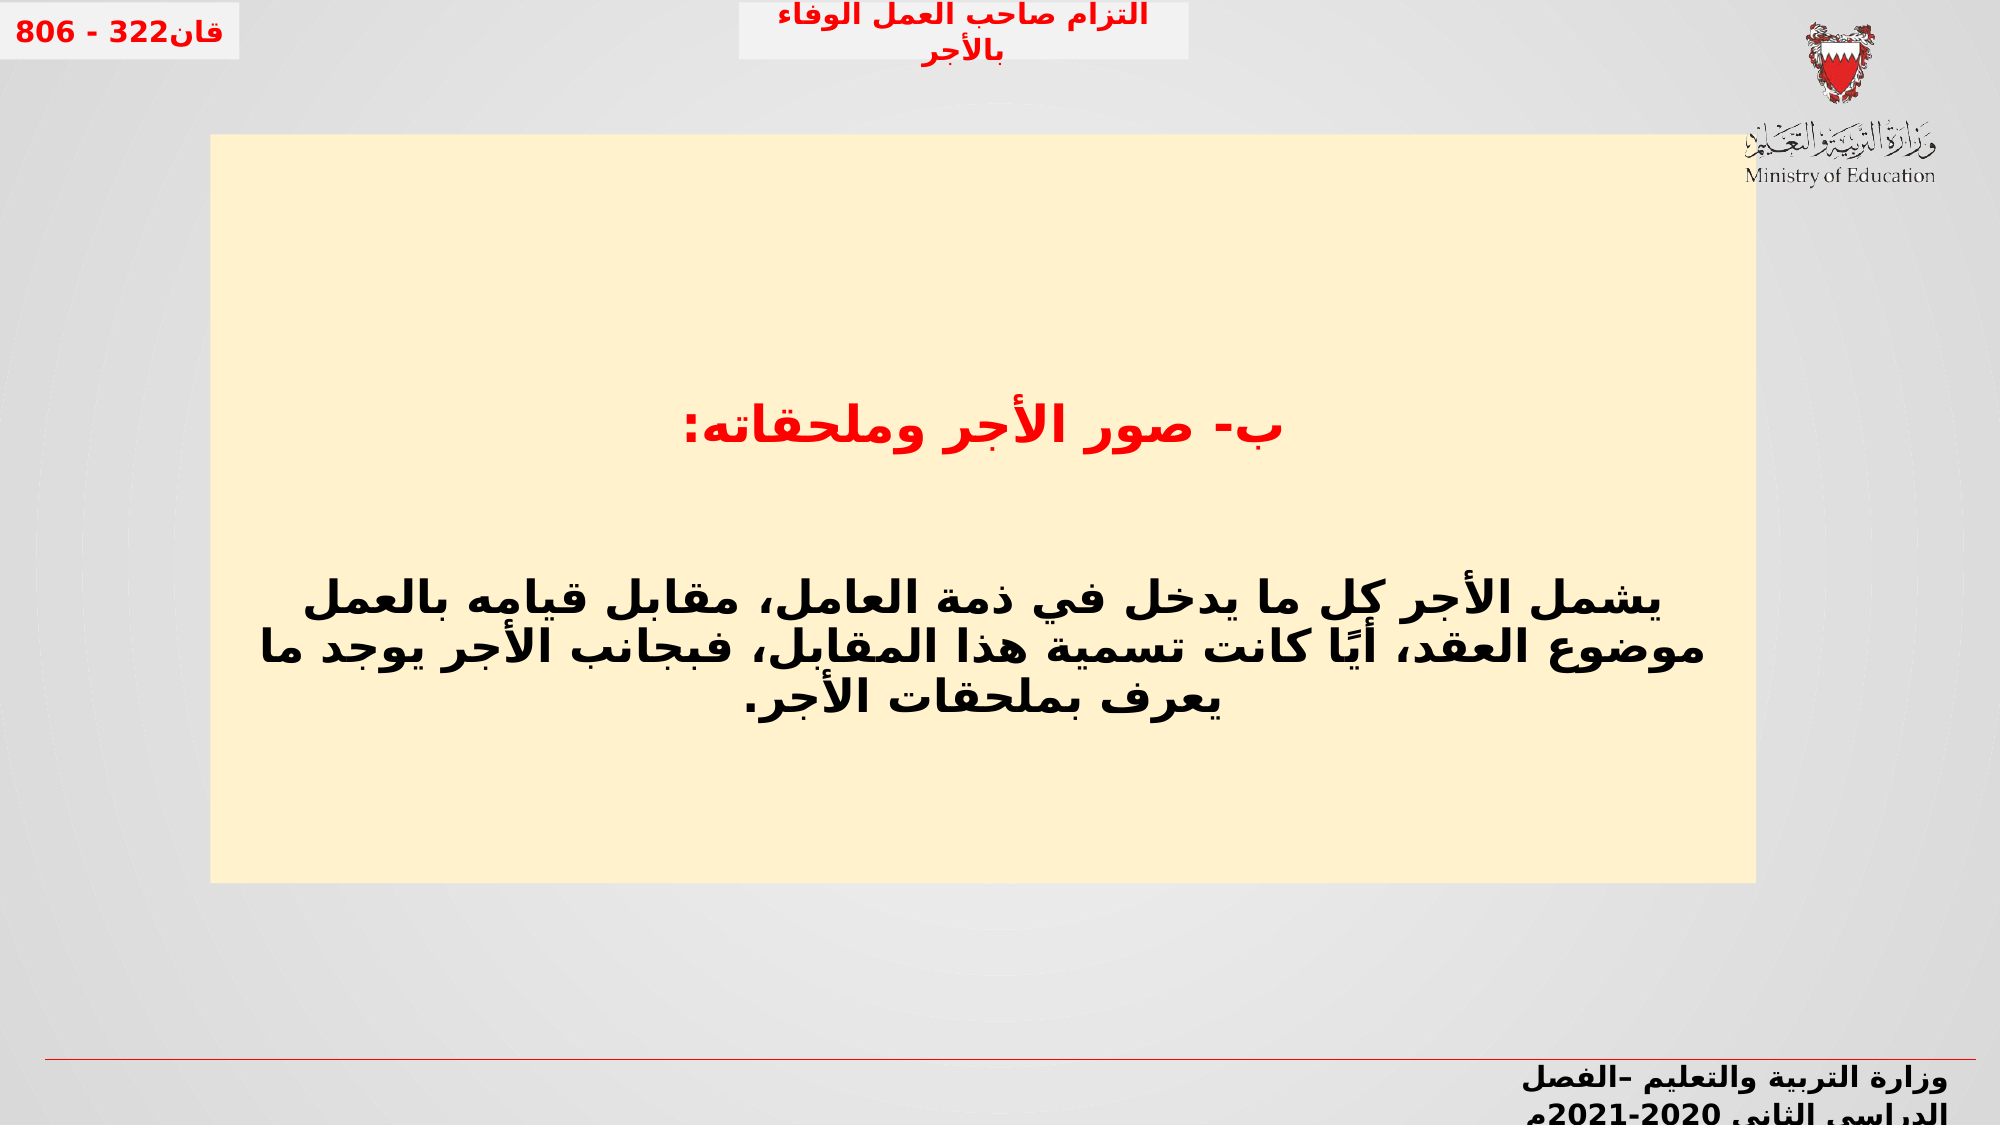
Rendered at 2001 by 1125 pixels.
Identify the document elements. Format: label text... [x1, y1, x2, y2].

text_box قان322 - 806 [0, 1, 240, 60]
text_box وزارة التربية والتعليم –الفصل الدراسي الثاني 2020-2021م [1403, 1062, 1965, 1125]
picture [1707, 0, 1978, 218]
text_box التزام صاحب العمل الوفاء بالأجر [738, 1, 1190, 60]
title ب- صور الأجر وملحقاته: يشمل الأجر كل ما يدخل في ذمة العامل، مقابل قيامه بالعمل موضوع العقد، أيًا كانت تسمية هذا المقابل، فبجانب الأجر يوجد ما يعرف بملحقات الأجر. [210, 134, 1757, 884]
